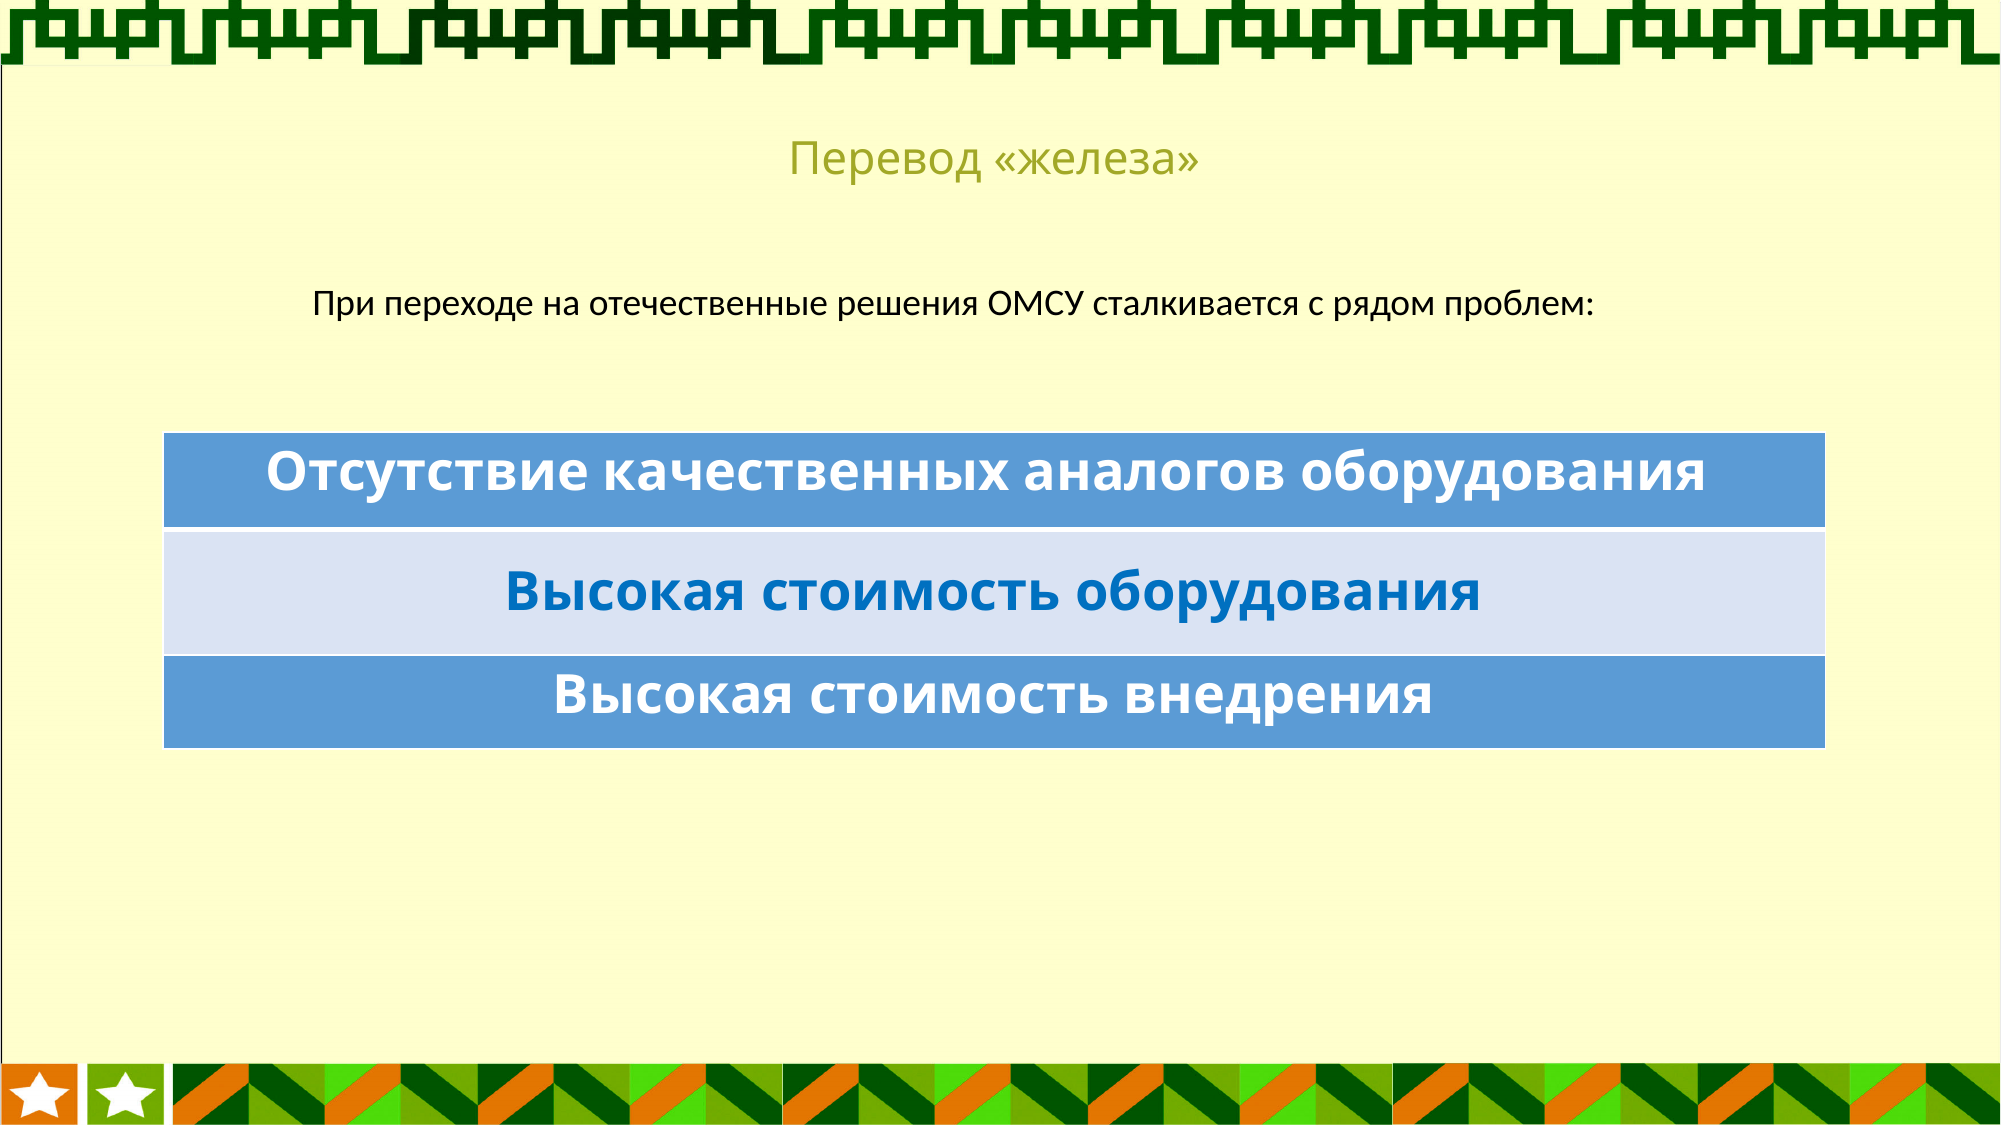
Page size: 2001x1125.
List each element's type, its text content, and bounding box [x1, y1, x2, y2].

table_cell Высокая стоимость внедрения [164, 656, 1825, 748]
table_header Отсутствие качественных аналогов оборудования [164, 433, 1825, 527]
text_box Перевод «железа» [192, 121, 1797, 192]
table_cell Высокая стоимость оборудования [164, 532, 1825, 654]
text_box При переходе на отечественные решения ОМСУ сталкивается с рядом проблем: [297, 270, 1691, 331]
picture [0, 0, 2001, 1125]
